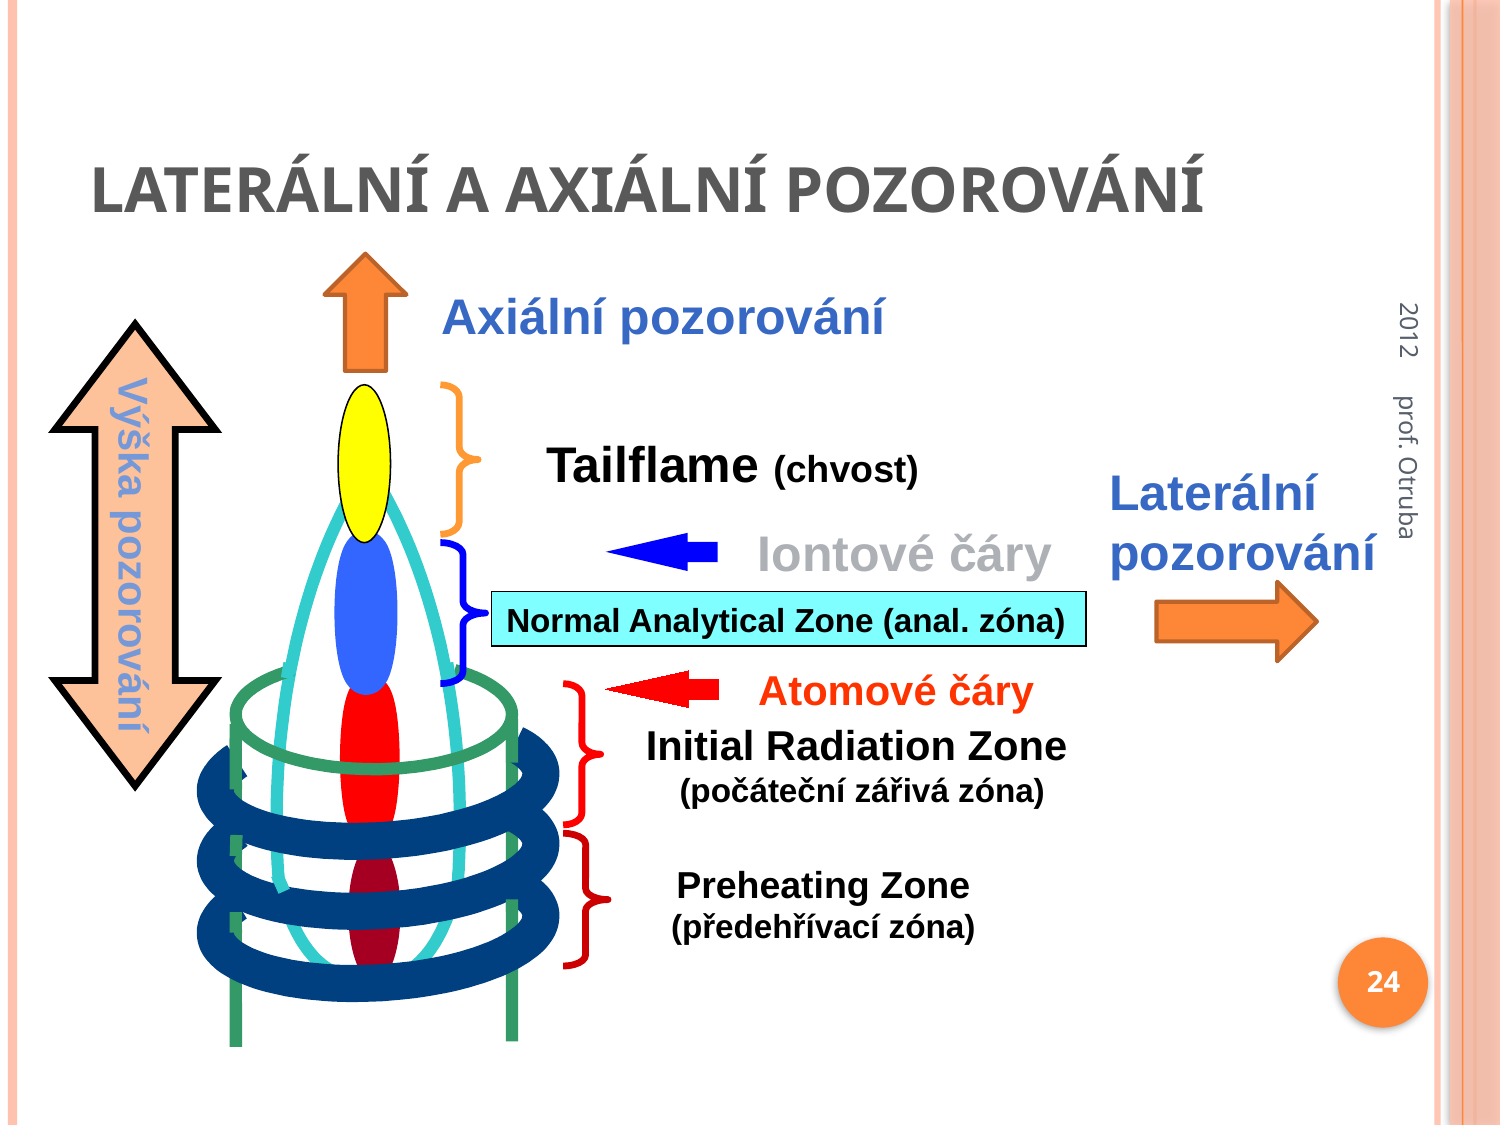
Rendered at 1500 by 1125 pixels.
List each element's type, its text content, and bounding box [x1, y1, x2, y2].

title Laterální a axiální pozorování [75, 45, 1300, 233]
slide_number 24 [1395, 940, 1434, 1026]
footer prof. Otruba [1395, 380, 1440, 906]
slide_number 2012 [1378, 43, 1442, 374]
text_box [54, 253, 1389, 1048]
